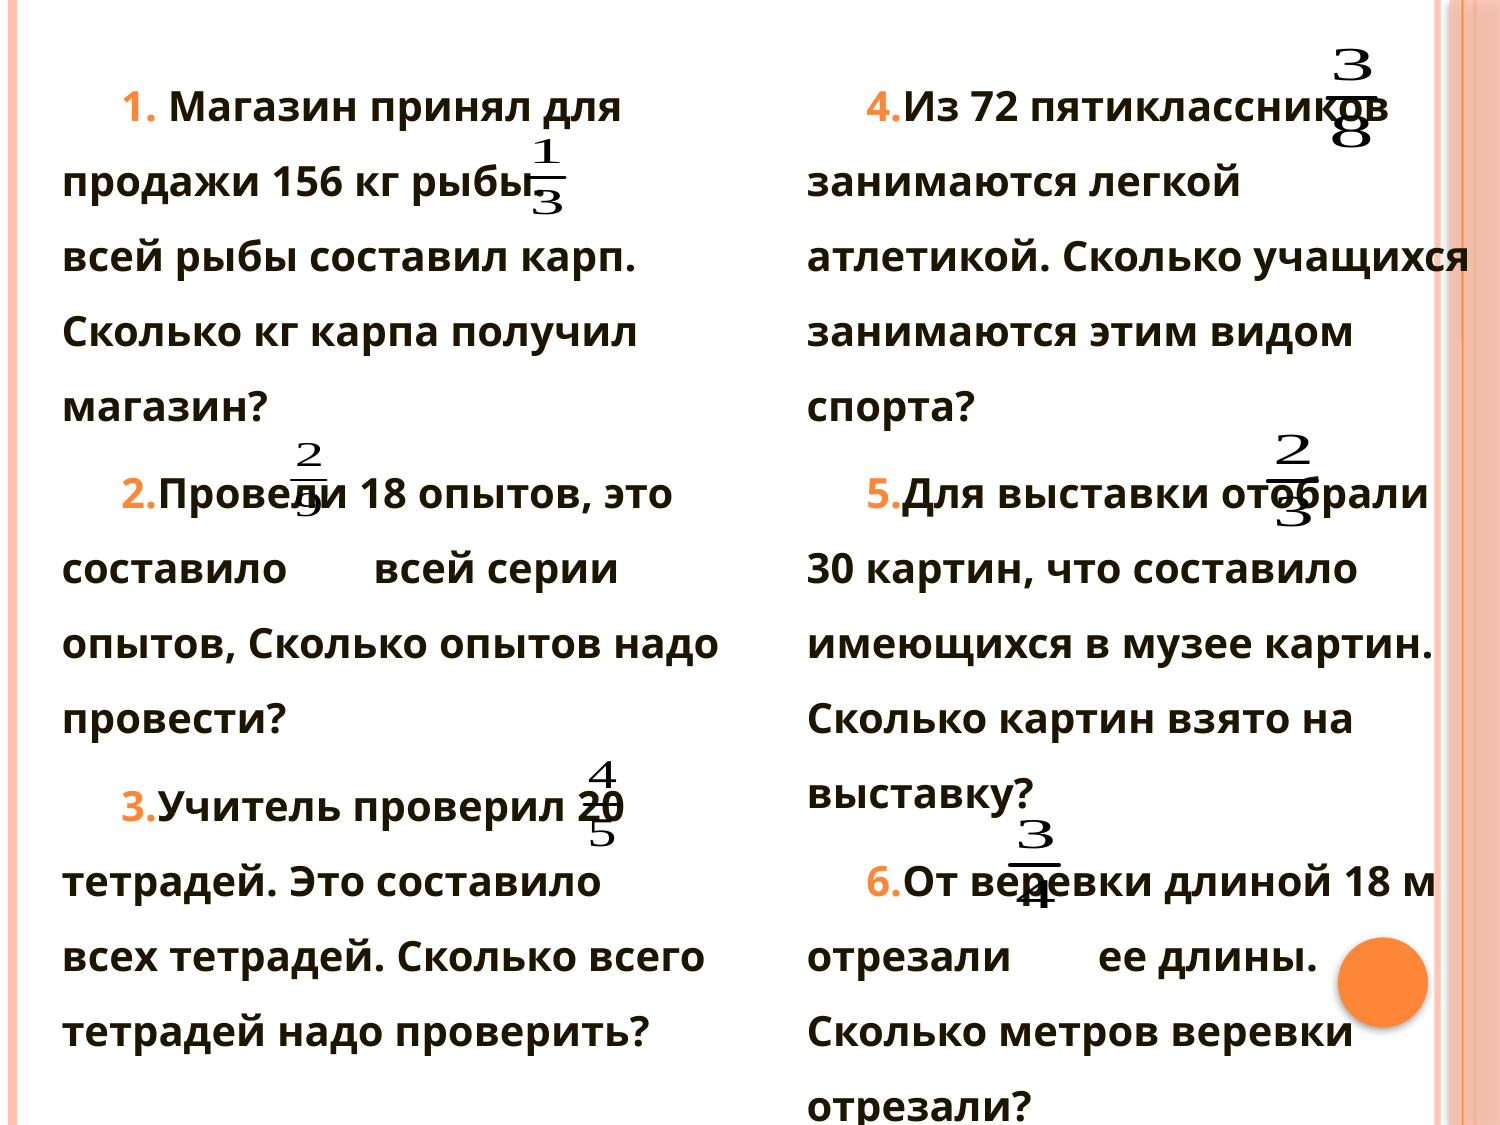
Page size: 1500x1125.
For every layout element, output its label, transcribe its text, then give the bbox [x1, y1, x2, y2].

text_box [280, 432, 341, 525]
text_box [573, 749, 634, 856]
list Из 72 пятиклассников занимаются легкой атлетикой. Сколько учащихся занимаются этим видом спорта? Для выставки отобрали 30 картин, что составило имеющихся в музее картин. Сколько картин взято на выставку? От веревки длиной 18 м отрезали ее длины. Сколько метров веревки отрезали? [791, 46, 1500, 1090]
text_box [1311, 34, 1396, 159]
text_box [515, 128, 581, 224]
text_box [1253, 421, 1337, 538]
list Магазин принял для продажи 156 кг рыбы. всей рыбы составил карп. Сколько кг карпа получил магазин? Провели 18 опытов, это составило всей серии опытов, Сколько опытов надо провести? Учитель проверил 20 тетрадей. Это составило всех тетрадей. Сколько всего тетрадей надо проверить? [46, 46, 756, 1083]
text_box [995, 807, 1079, 919]
